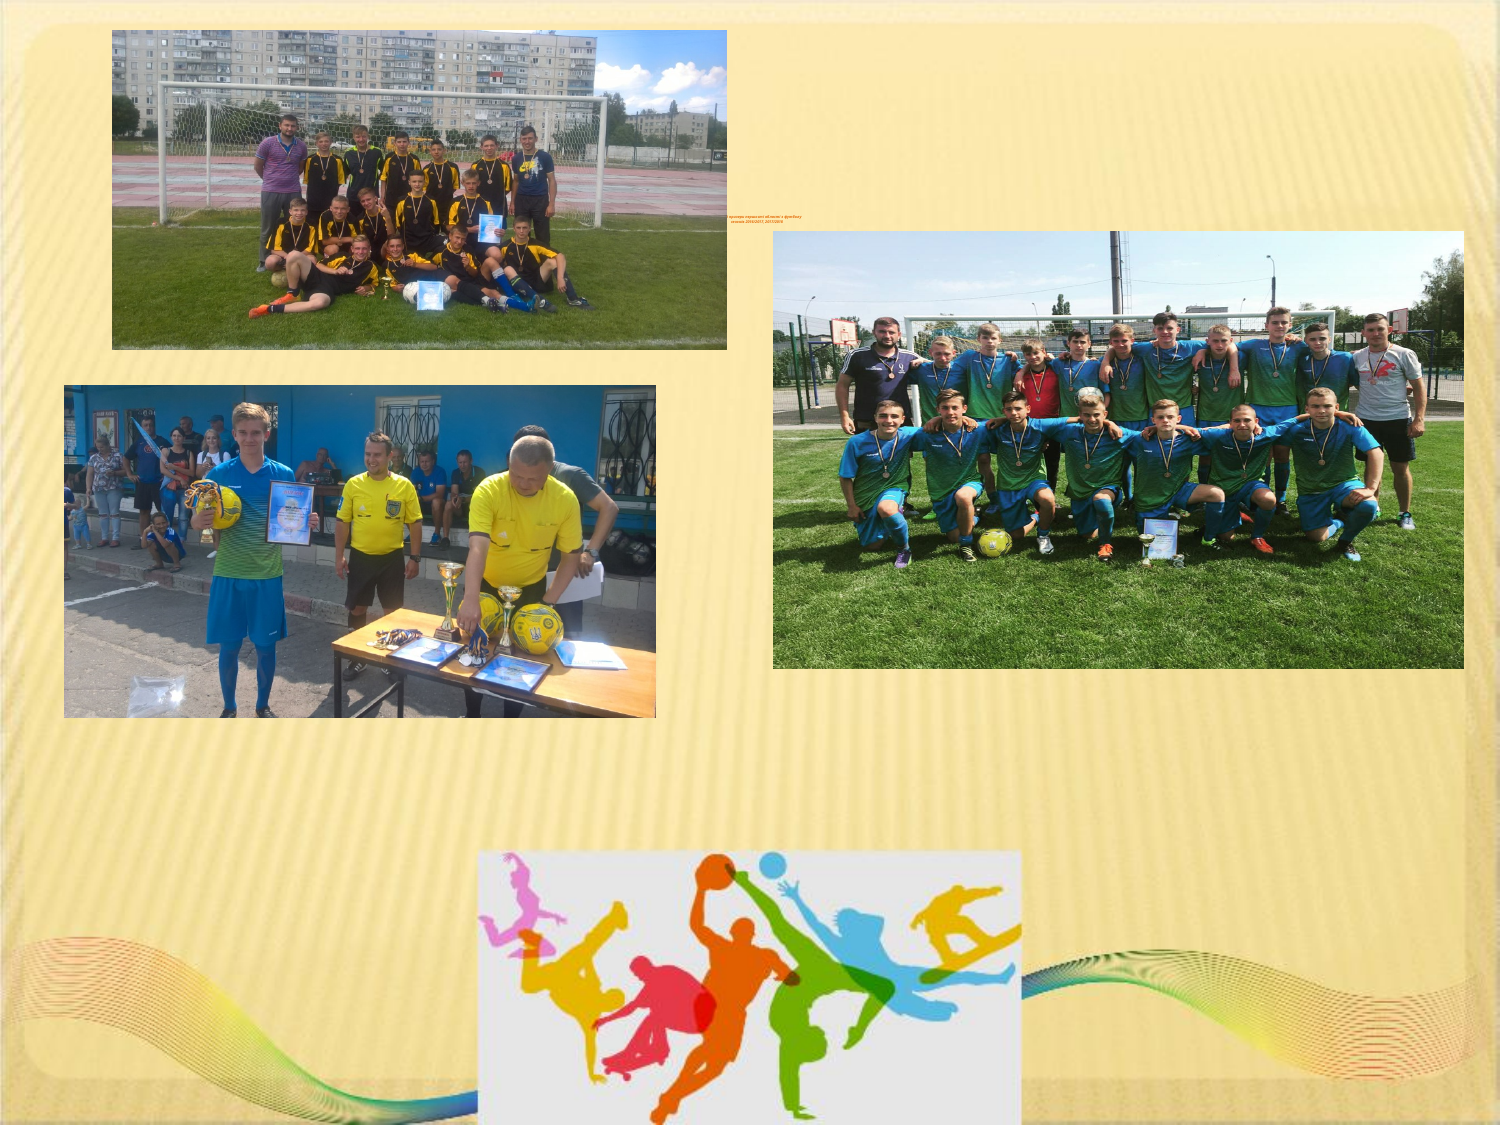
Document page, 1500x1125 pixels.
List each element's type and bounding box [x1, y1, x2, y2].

picture [0, 0, 1500, 1125]
list [111, 30, 727, 350]
